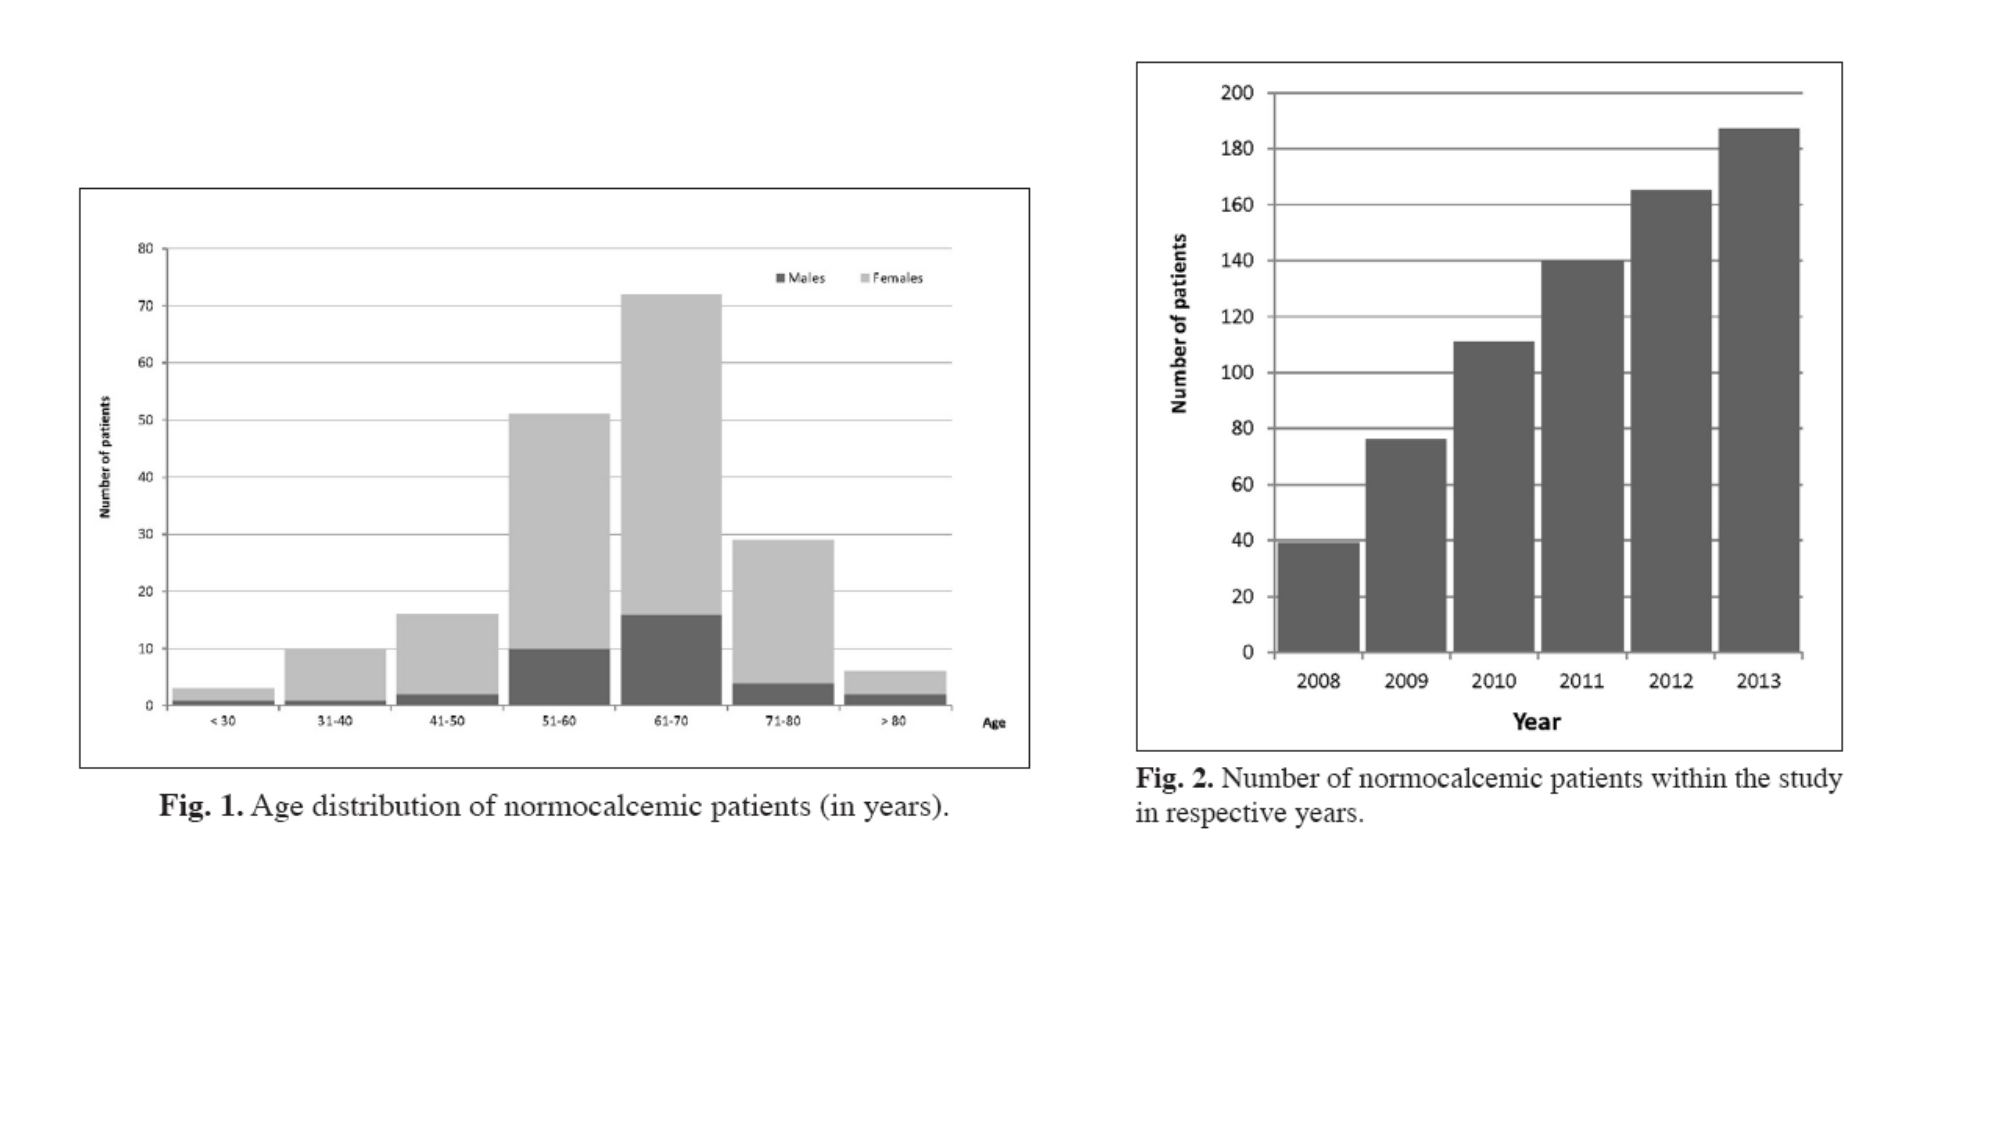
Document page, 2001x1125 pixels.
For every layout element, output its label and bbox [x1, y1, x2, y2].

picture [1127, 54, 1862, 838]
picture [70, 177, 1043, 838]
